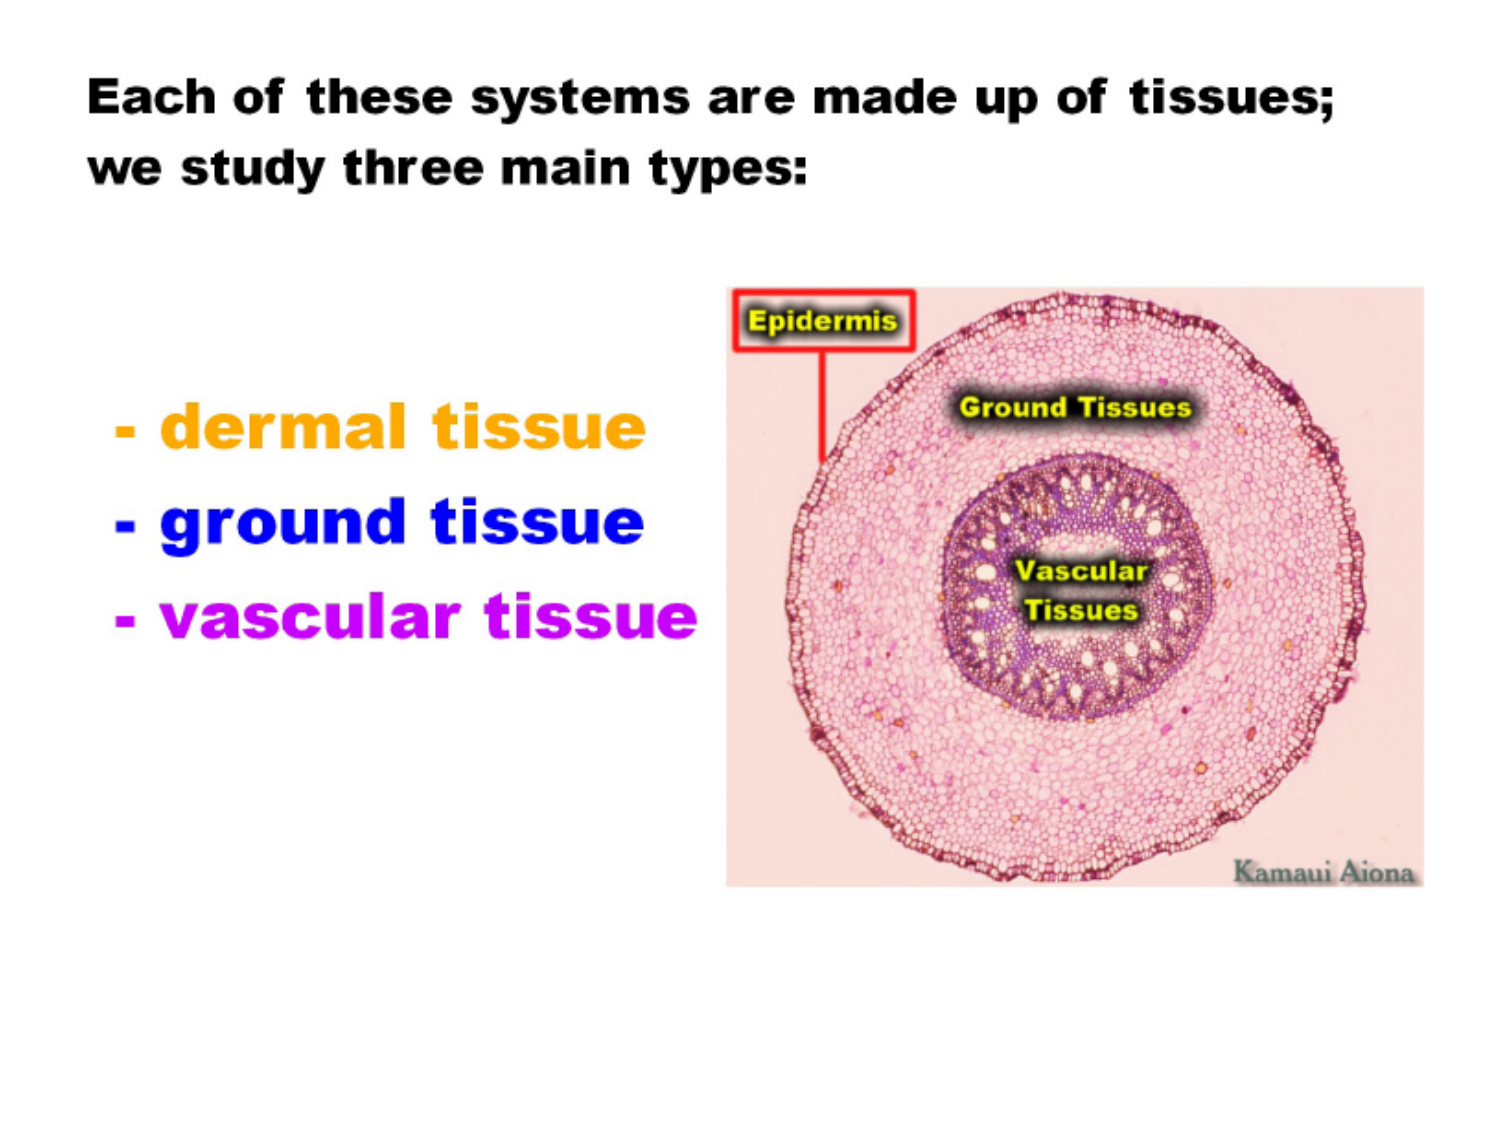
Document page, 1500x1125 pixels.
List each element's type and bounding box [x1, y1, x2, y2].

picture [74, 62, 1430, 913]
